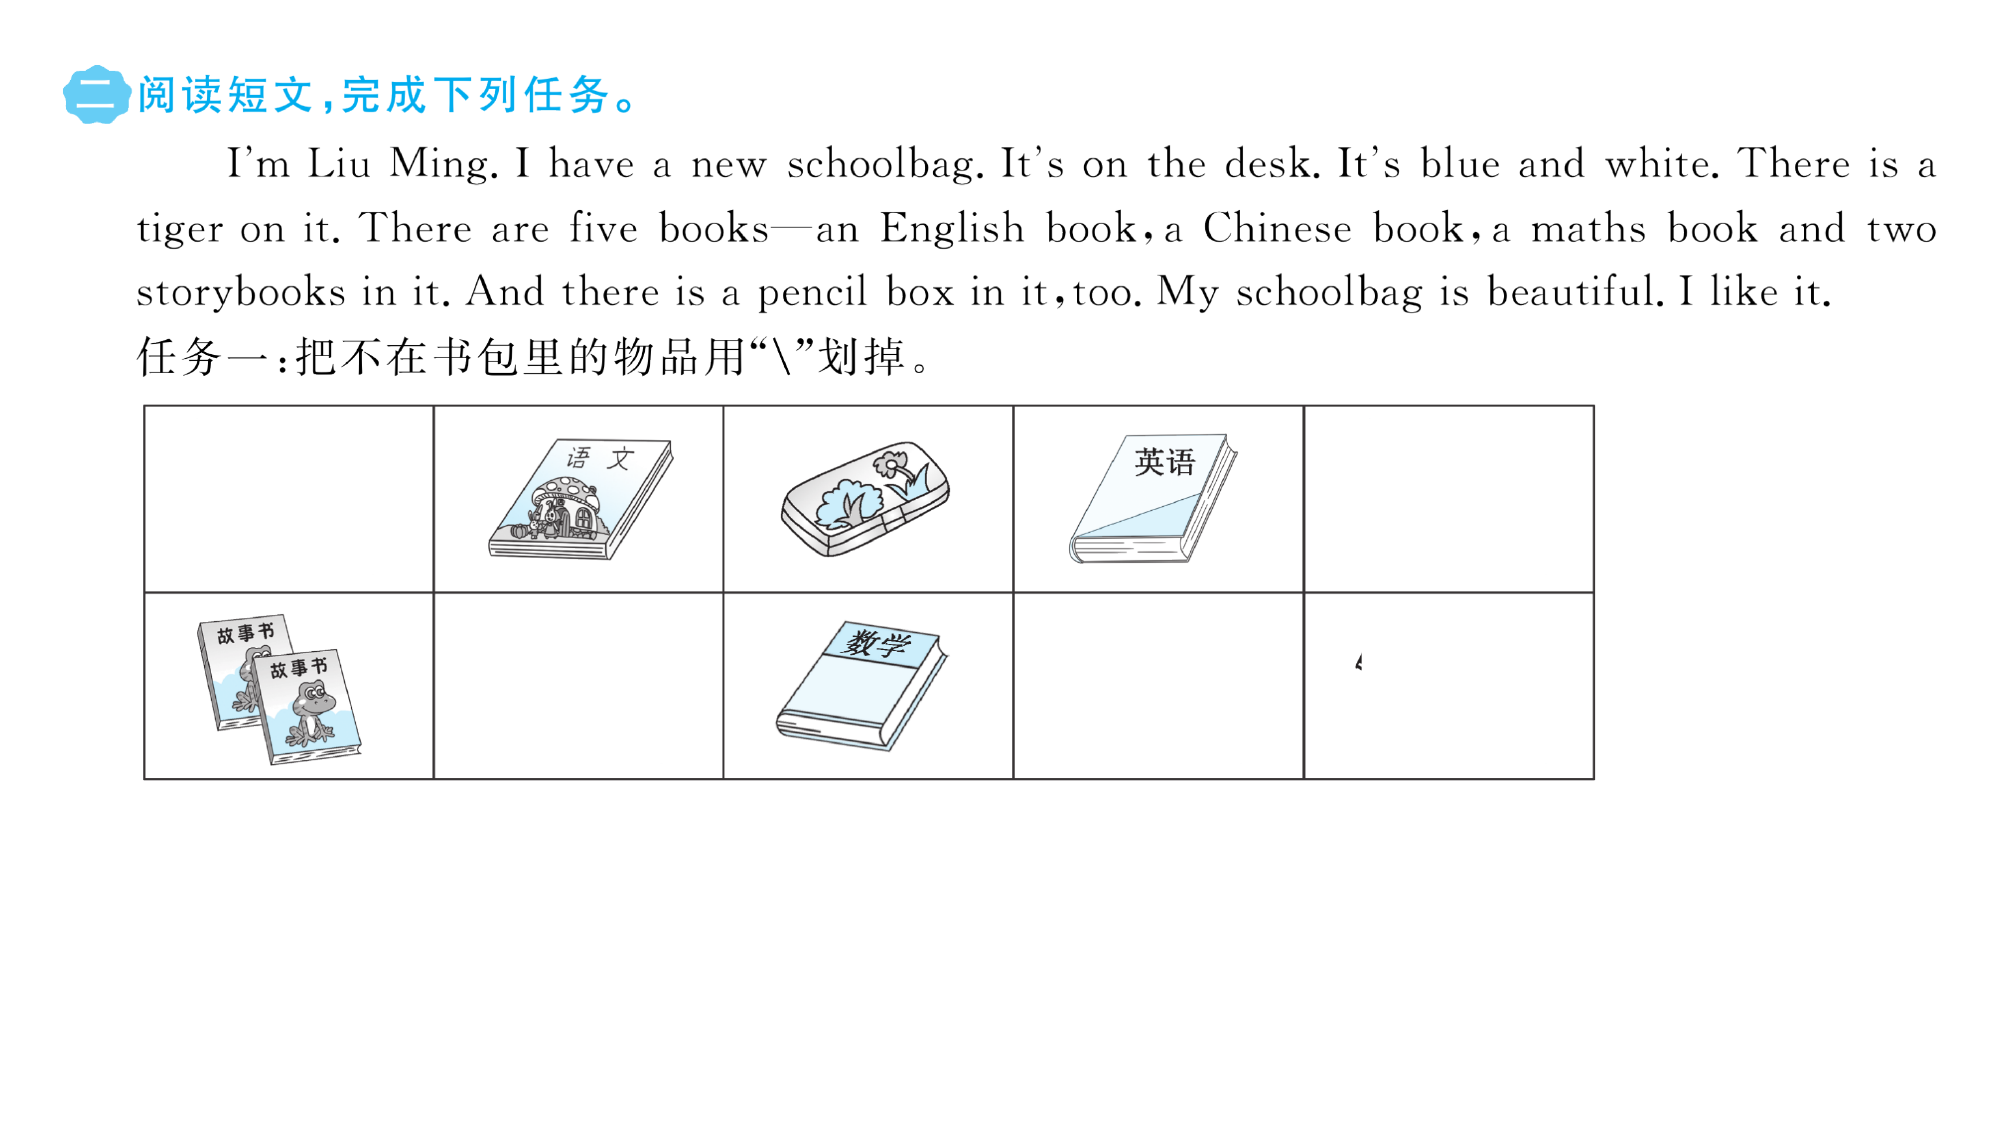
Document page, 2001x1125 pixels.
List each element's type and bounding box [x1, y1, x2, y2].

picture [58, 58, 1949, 794]
